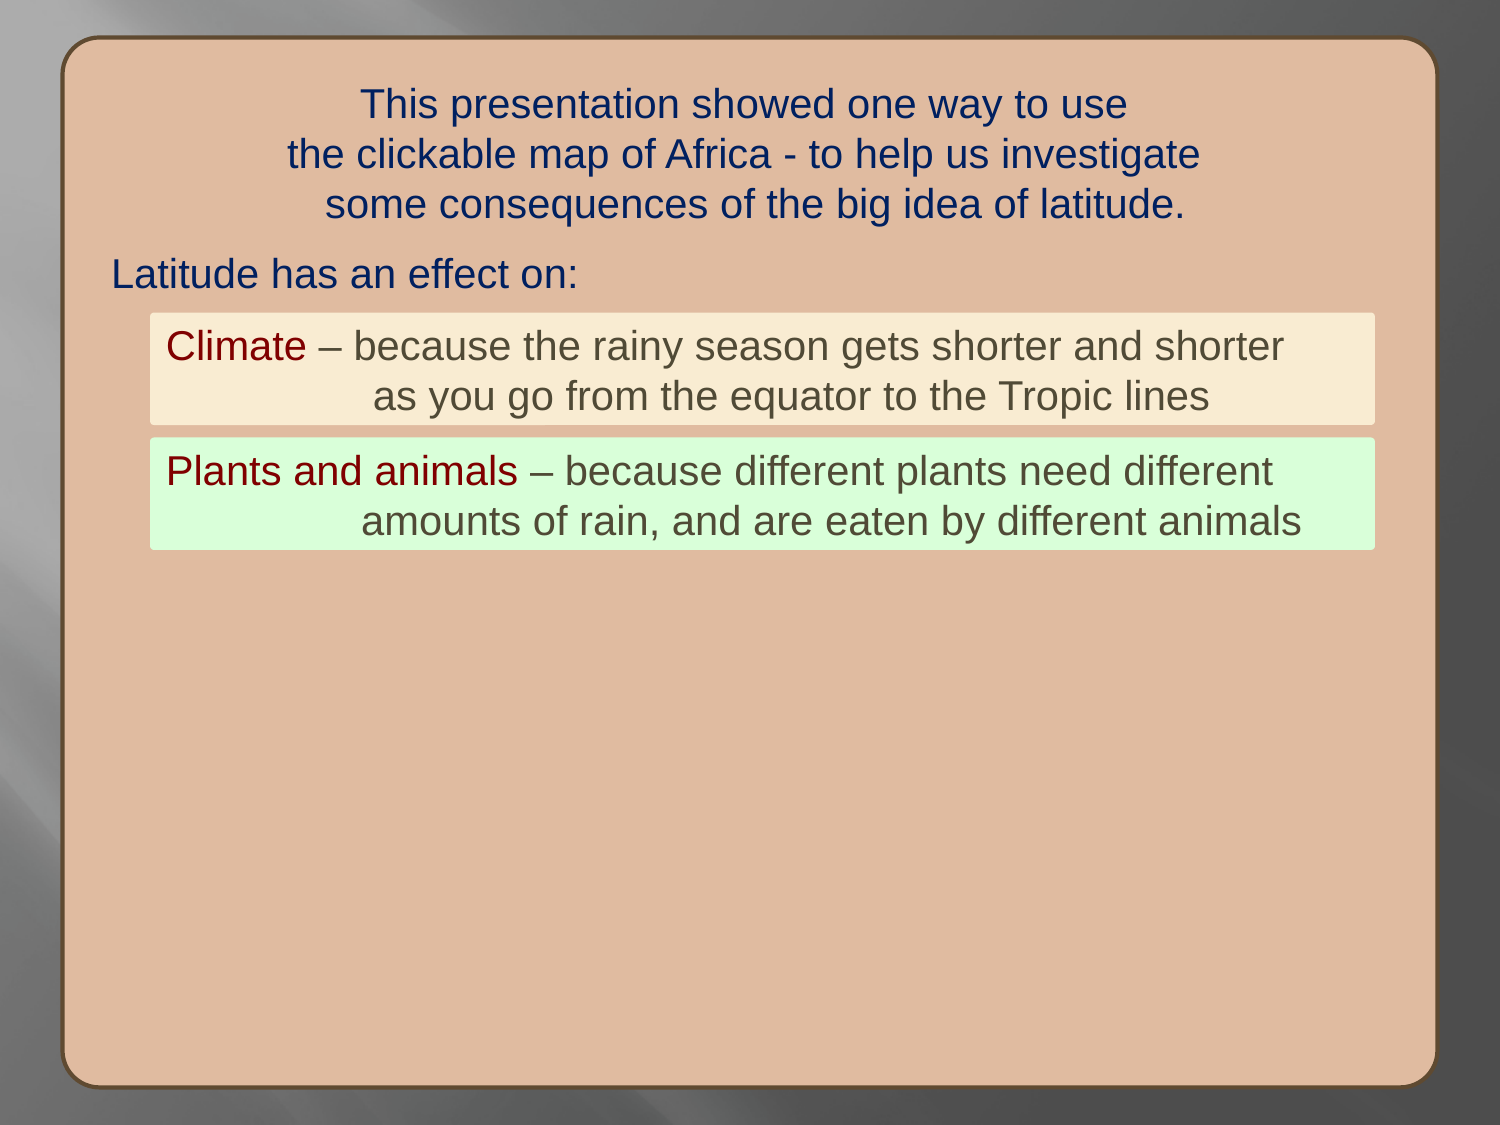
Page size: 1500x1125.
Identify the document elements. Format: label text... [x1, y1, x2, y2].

text_box Climate – because the rainy season gets shorter and shorter as you go from the equator to the Tropic lines [147, 310, 1378, 428]
text_box This presentation showed one way to use the clickable map of Africa - to help us investigate some consequences of the big idea of latitude. Latitude has an effect on: [60, 35, 1440, 1090]
text_box Plants and animals – because different plants need different amounts of rain, and are eaten by different animals [147, 435, 1378, 553]
